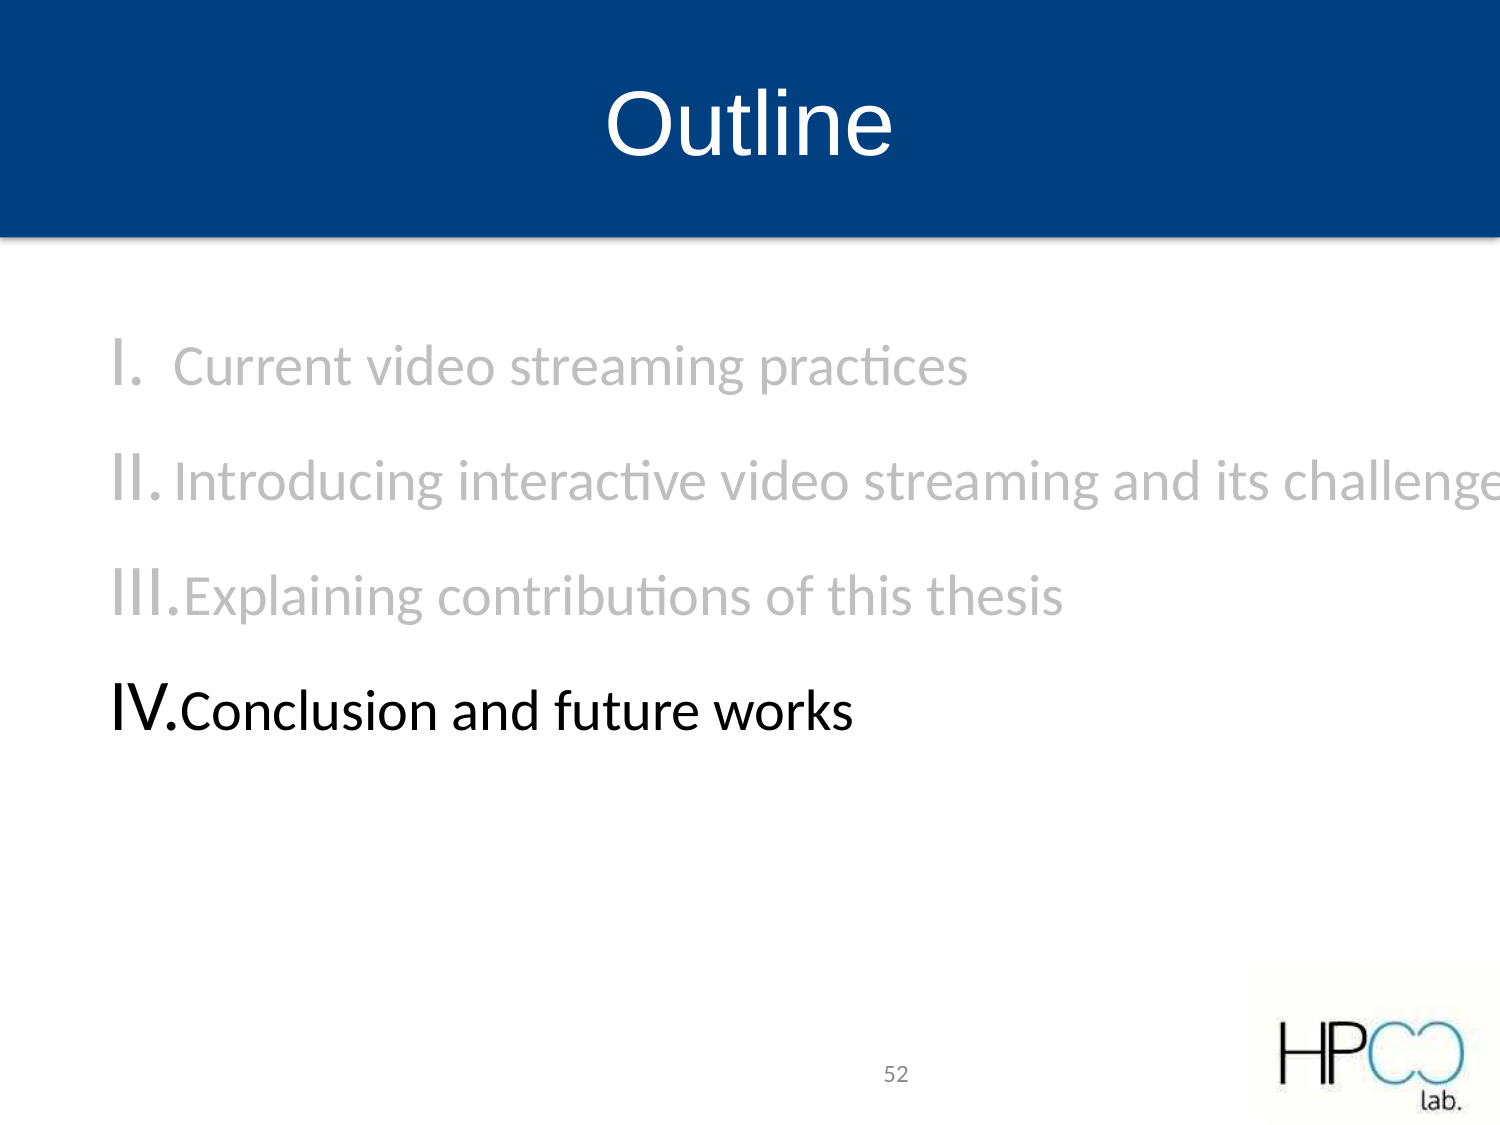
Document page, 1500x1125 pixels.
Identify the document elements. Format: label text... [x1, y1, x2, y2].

title Outline [75, 24, 1425, 213]
text_box Current video streaming practices Introducing interactive video streaming and its challenges Explaining contributions of this thesis Conclusion and future works [94, 298, 1500, 1042]
slide_number 52 [573, 1042, 924, 1103]
picture [1245, 1042, 1500, 1125]
